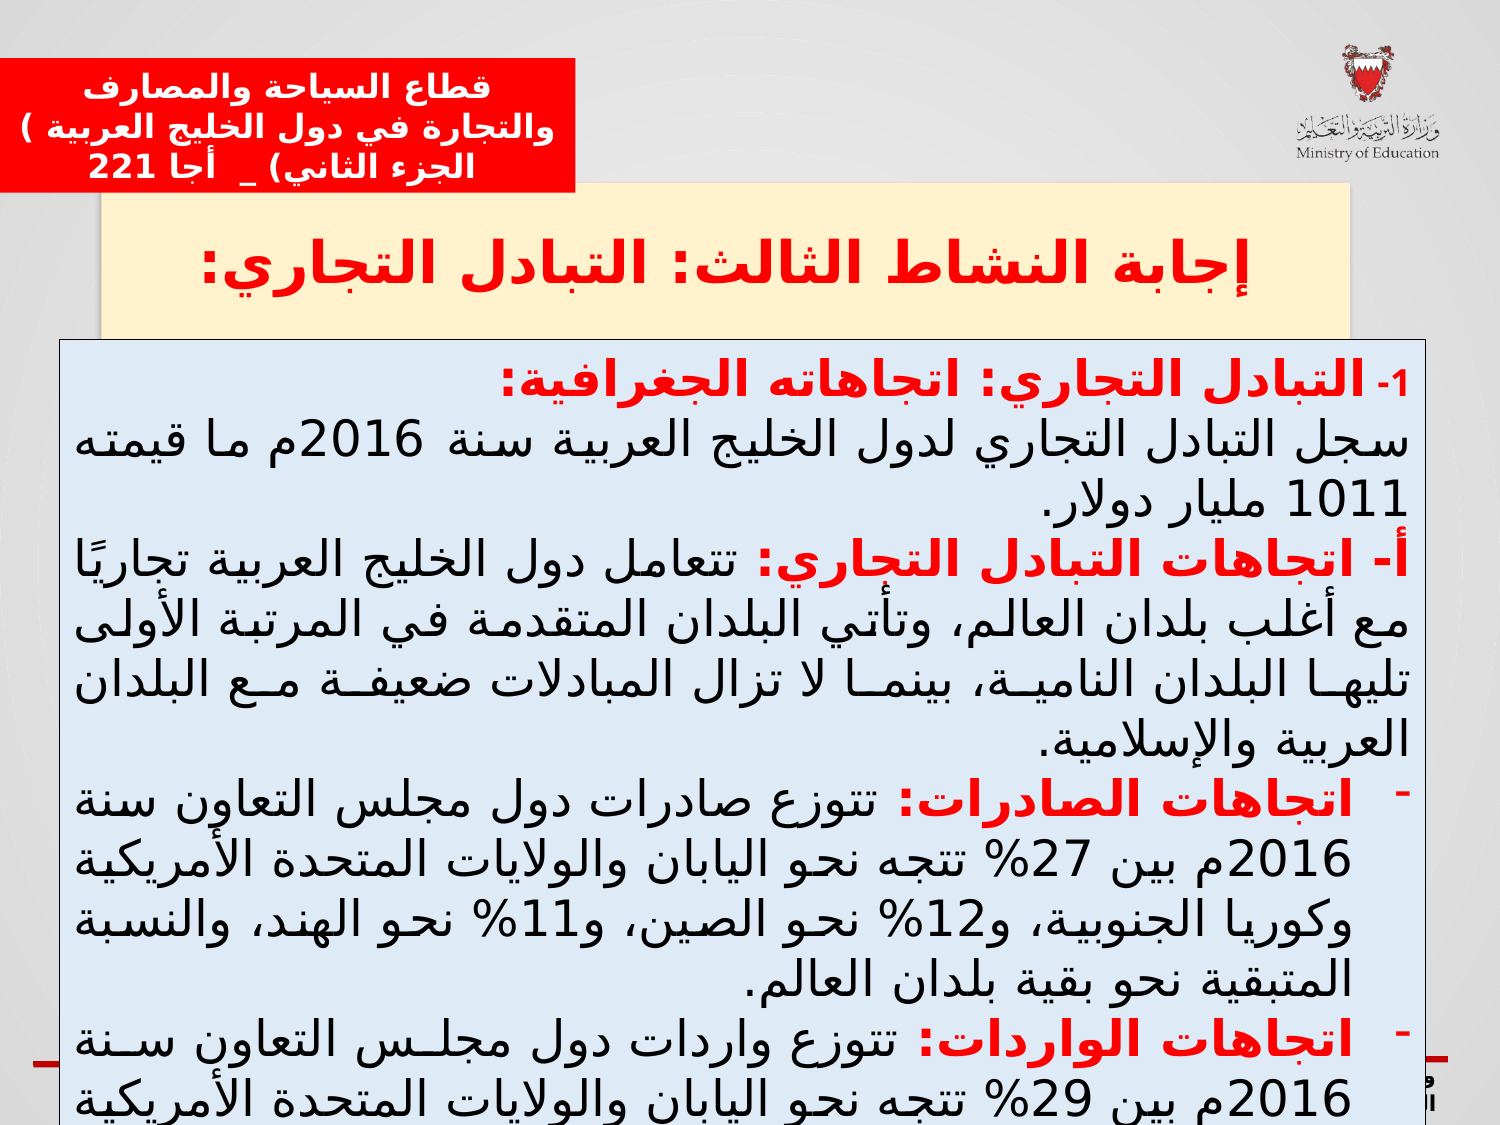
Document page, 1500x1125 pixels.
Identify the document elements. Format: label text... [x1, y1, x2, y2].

text_box 1- التبادل التجاري: اتجاهاته الجغرافية: سجل التبادل التجاري لدول الخليج العربية سنة 2016م ما قيمته 1011 مليار دولار. أ- اتجاهات التبادل التجاري: تتعامل دول الخليج العربية تجاريًا مع أغلب بلدان العالم، وتأتي البلدان المتقدمة في المرتبة الأولى تليها البلدان النامية، بينما لا تزال المبادلات ضعيفة مع البلدان العربية والإسلامية. اتجاهات الصادرات: تتوزع صادرات دول مجلس التعاون سنة 2016م بين 27% تتجه نحو اليابان والولايات المتحدة الأمريكية وكوريا الجنوبية، و12% نحو الصين، و11% نحو الهند، والنسبة المتبقية نحو بقية بلدان العالم. اتجاهات الواردات: تتوزع واردات دول مجلس التعاون سنة 2016م بين 29% تتجه نحو اليابان والولايات المتحدة الأمريكية وكوريا الجنوبية والمانيا، و16% نحو الصين، و7% نحو الهند، والنسبة المتبقية نحو بقية بلدان العالم. [59, 339, 1426, 1059]
text_box إجابة النشاط الثالث: التبادل التجاري: اتجاهاته الجغرافية [101, 183, 1350, 339]
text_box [33, 1059, 1448, 1065]
text_box 1- التبادل التجاري: اتجاهاته الجغرافية: سجل التبادل التجاري لدول الخليج العربية سنة 2016م ما قيمته 1011 مليار دولار. أ- اتجاهات التبادل التجاري: تتعامل دول الخليج العربية تجاريًا مع أغلب بلدان العالم، وتأتي البلدان المتقدمة في المرتبة الأولى تليها البلدان النامية، بينما لا تزال المبادلات ضعيفة مع البلدان العربية والإسلامية. اتجاهات الصادرات: تتوزع صادرات دول مجلس التعاون سنة 2016م بين 27% تتجه نحو اليابان والولايات المتحدة الأمريكية وكوريا الجنوبية، و12% نحو الصين، و11% نحو الهند، والنسبة المتبقية نحو بقية بلدان العالم. اتجاهات الواردات: تتوزع واردات دول مجلس التعاون سنة 2016م بين 29% تتجه نحو اليابان والولايات المتحدة الأمريكية وكوريا الجنوبية والمانيا، و16% نحو الصين، و7% نحو الهند، والنسبة المتبقية نحو بقية بلدان العالم. [59, 1065, 1426, 1125]
text_box قطاع السياحة والمصارف والتجارة في دول الخليج العربية ) الجزء الثاني) _ أجا 221 [0, 58, 576, 193]
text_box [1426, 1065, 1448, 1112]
picture [1268, 26, 1471, 183]
